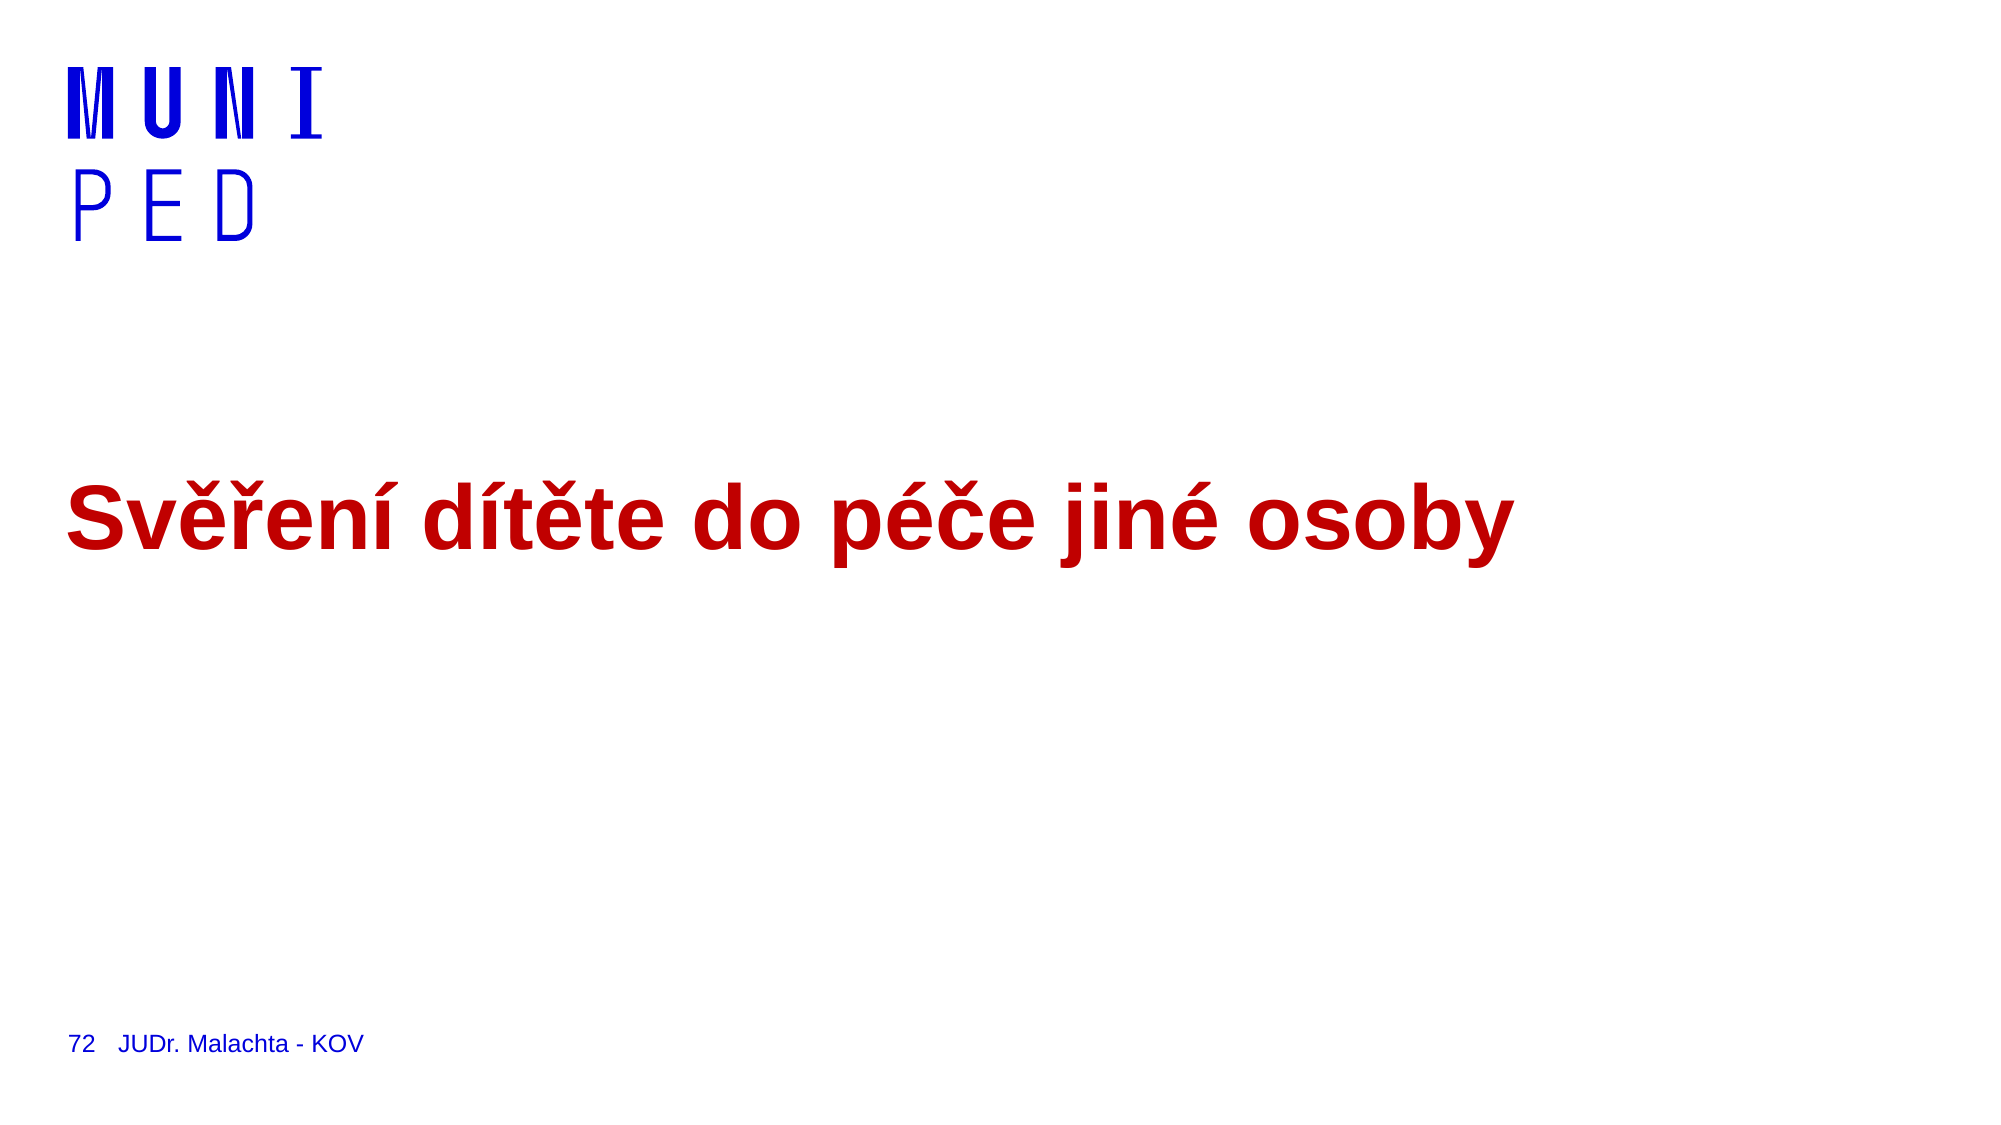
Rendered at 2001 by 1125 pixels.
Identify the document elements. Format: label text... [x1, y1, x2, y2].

footer JUDr. Malachta - KOV [118, 1021, 1418, 1063]
title Svěření dítěte do péče jiné osoby [65, 475, 1930, 668]
slide_number 72 [67, 1021, 110, 1063]
